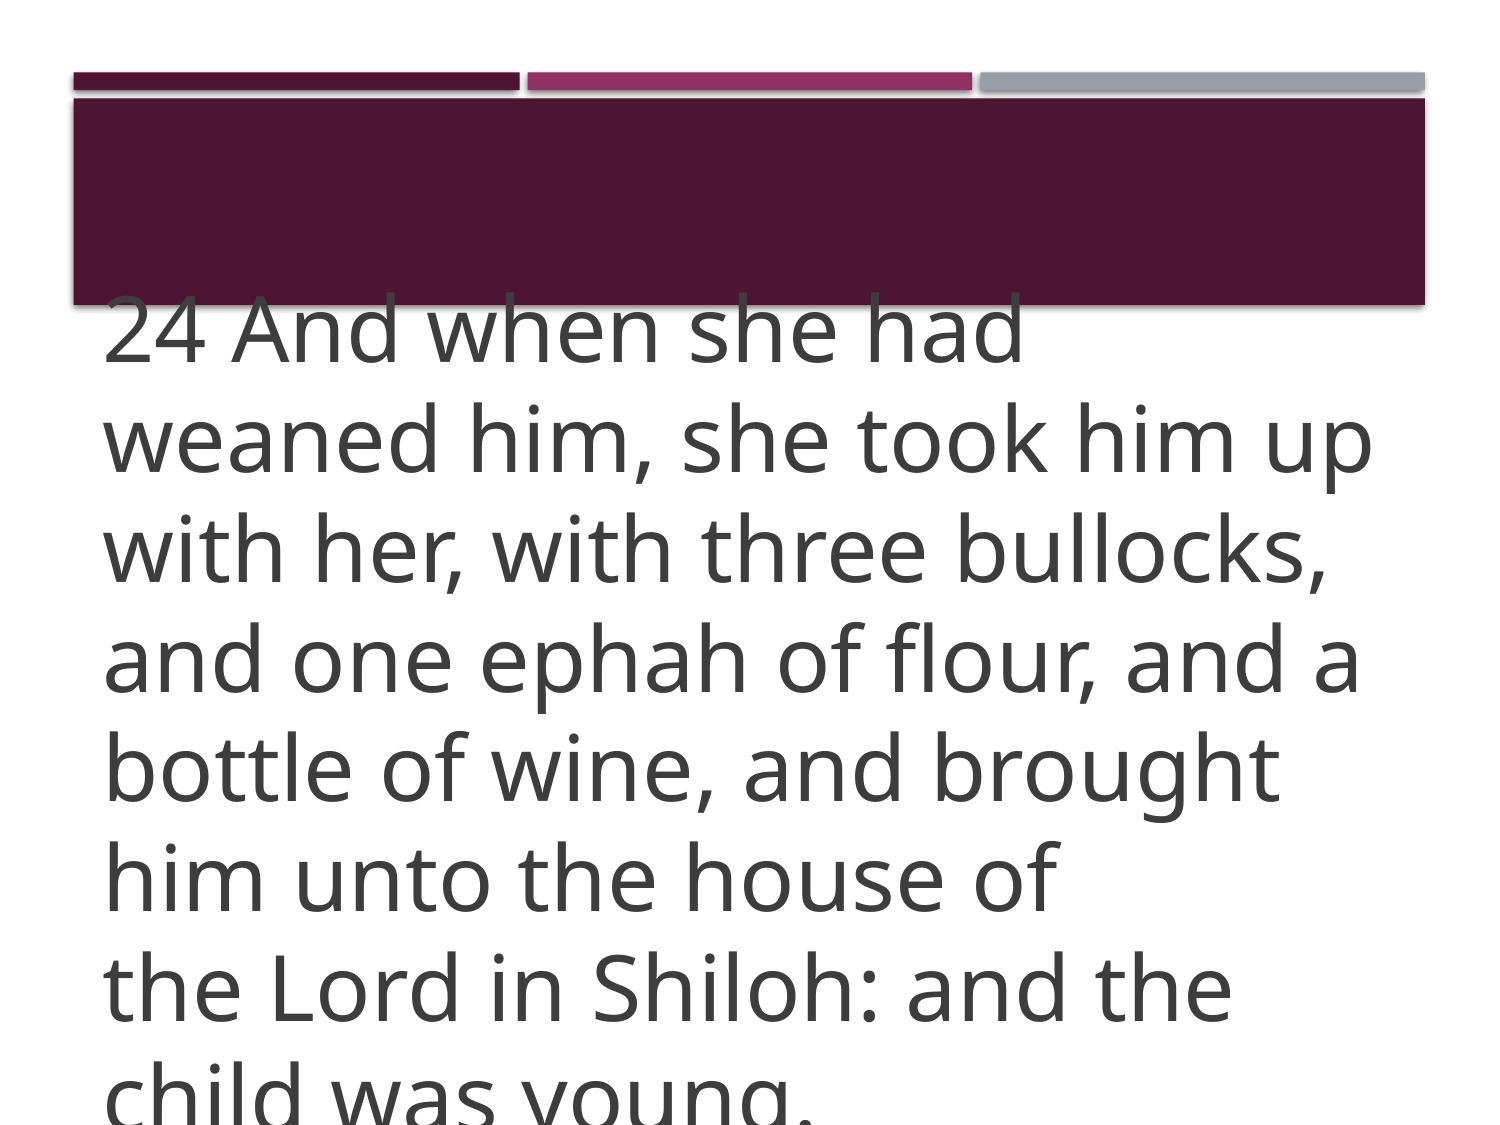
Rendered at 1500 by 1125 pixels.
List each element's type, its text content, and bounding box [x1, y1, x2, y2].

list 24 And when she had weaned him, she took him up with her, with three bullocks, and one ephah of flour, and a bottle of wine, and brought him unto the house of the Lord in Shiloh: and the child was young. [87, 412, 1399, 1009]
